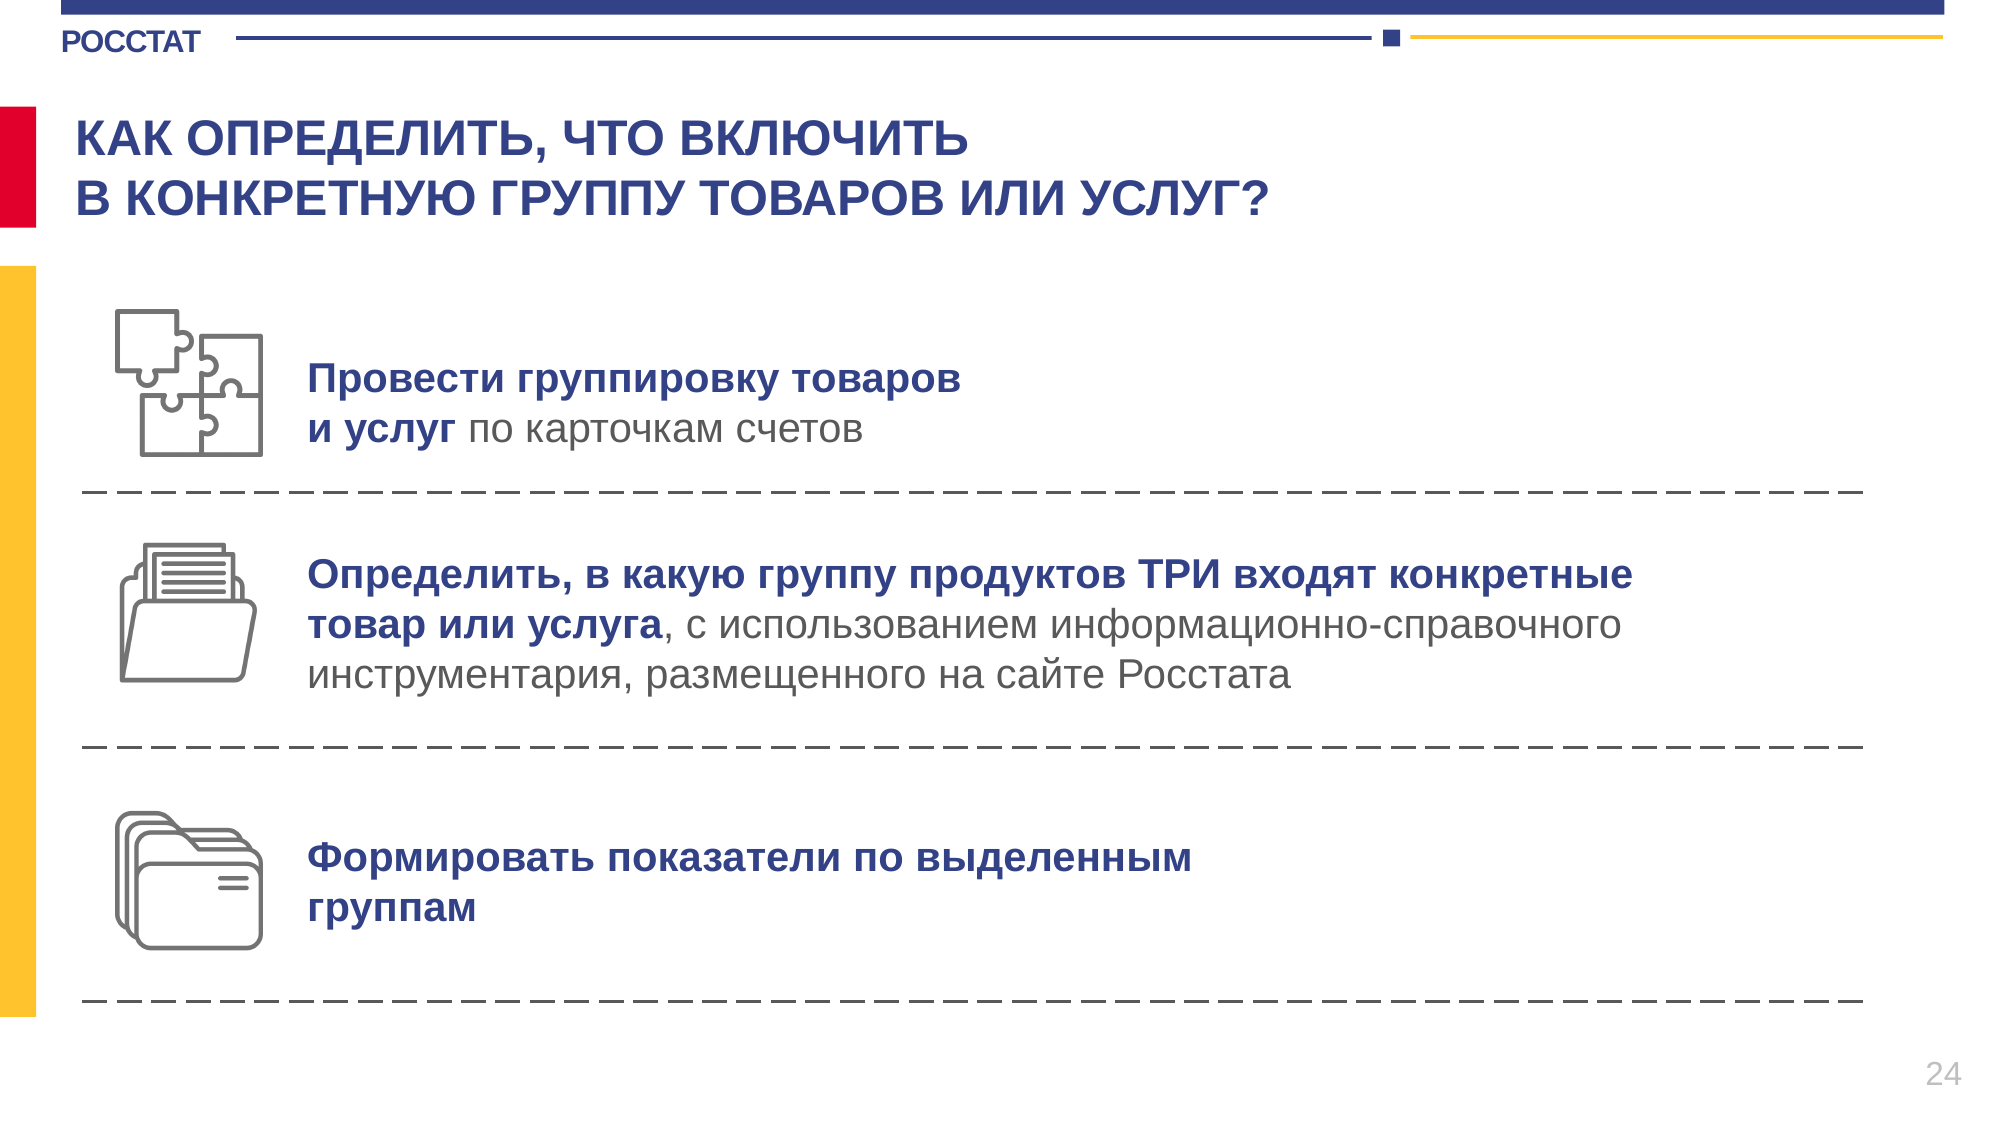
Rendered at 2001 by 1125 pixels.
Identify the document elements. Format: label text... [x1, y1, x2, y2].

slide_number 24 [1527, 1042, 1978, 1103]
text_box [236, 29, 1943, 116]
text_box Формировать показатели по выделенным группам [292, 822, 1271, 938]
picture [115, 806, 263, 955]
text_box Провести группировку товаров и услуг по карточкам счетов [292, 343, 985, 459]
picture [115, 309, 263, 457]
list КАК ОПРЕДЕЛИТЬ, ЧТО ВКЛЮЧИТЬ В КОНКРЕТНУЮ ГРУППУ ТОВАРОВ ИЛИ УСЛУГ? [60, 98, 1384, 279]
text_box Определить, в какую группу продуктов ТРИ входят конкретные товар или услуга, с использованием информационно-справочного инструментария, размещенного на сайте Росстата [292, 539, 1685, 704]
picture [115, 538, 263, 687]
